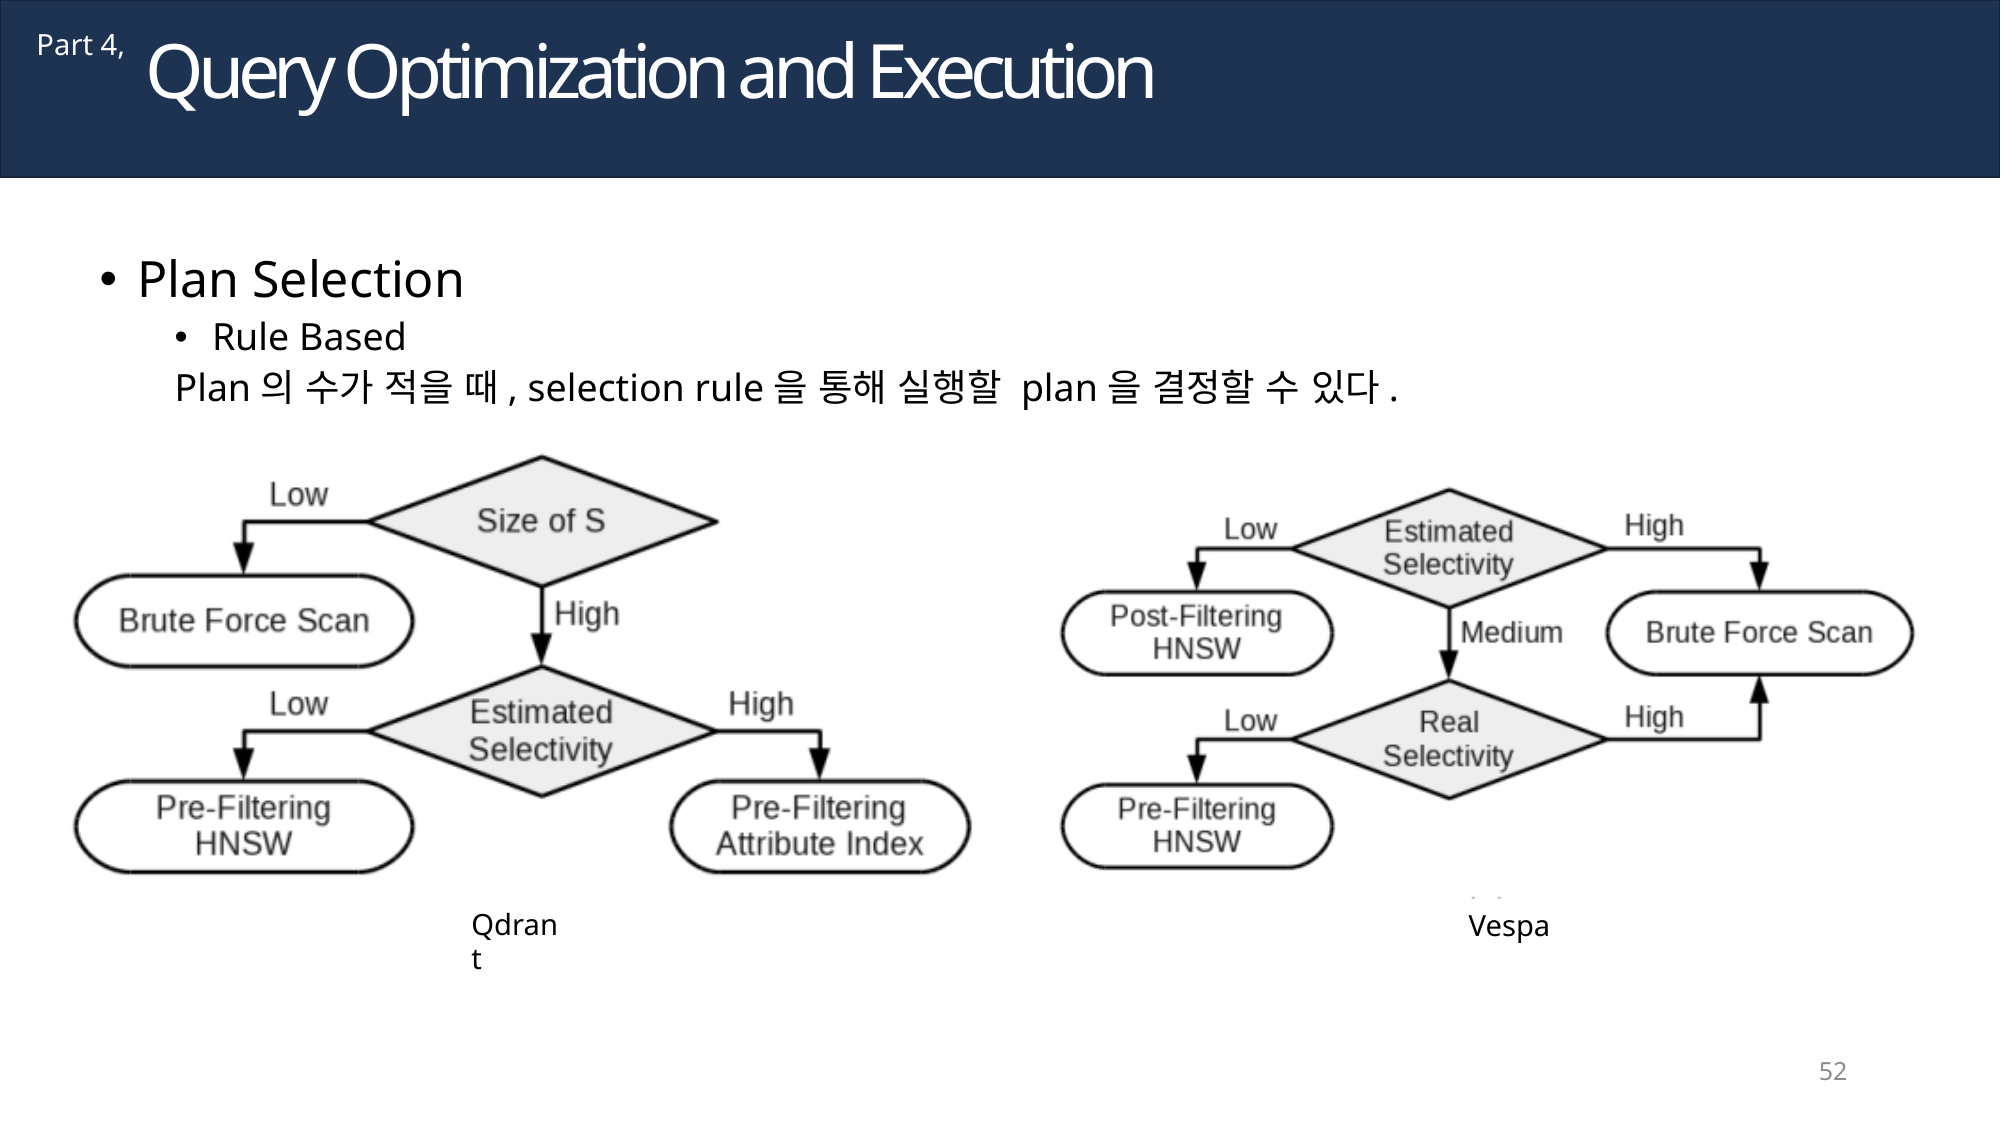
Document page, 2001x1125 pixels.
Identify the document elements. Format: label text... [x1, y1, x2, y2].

text_box [0, 0, 2000, 178]
picture [1053, 448, 1941, 899]
text_box Plan Selection Rule Based Plan의 수가 적을 때, selection rule을 통해 실행할 plan을 결정할 수 있다. [84, 246, 1870, 1043]
text_box Query Optimization and Execution [131, 16, 1175, 122]
text_box Vespa [1453, 899, 1566, 950]
text_box Part 4, [21, 19, 148, 69]
text_box Qdrant [456, 899, 583, 984]
picture [49, 439, 1002, 899]
slide_number 52 [1412, 1043, 1863, 1103]
